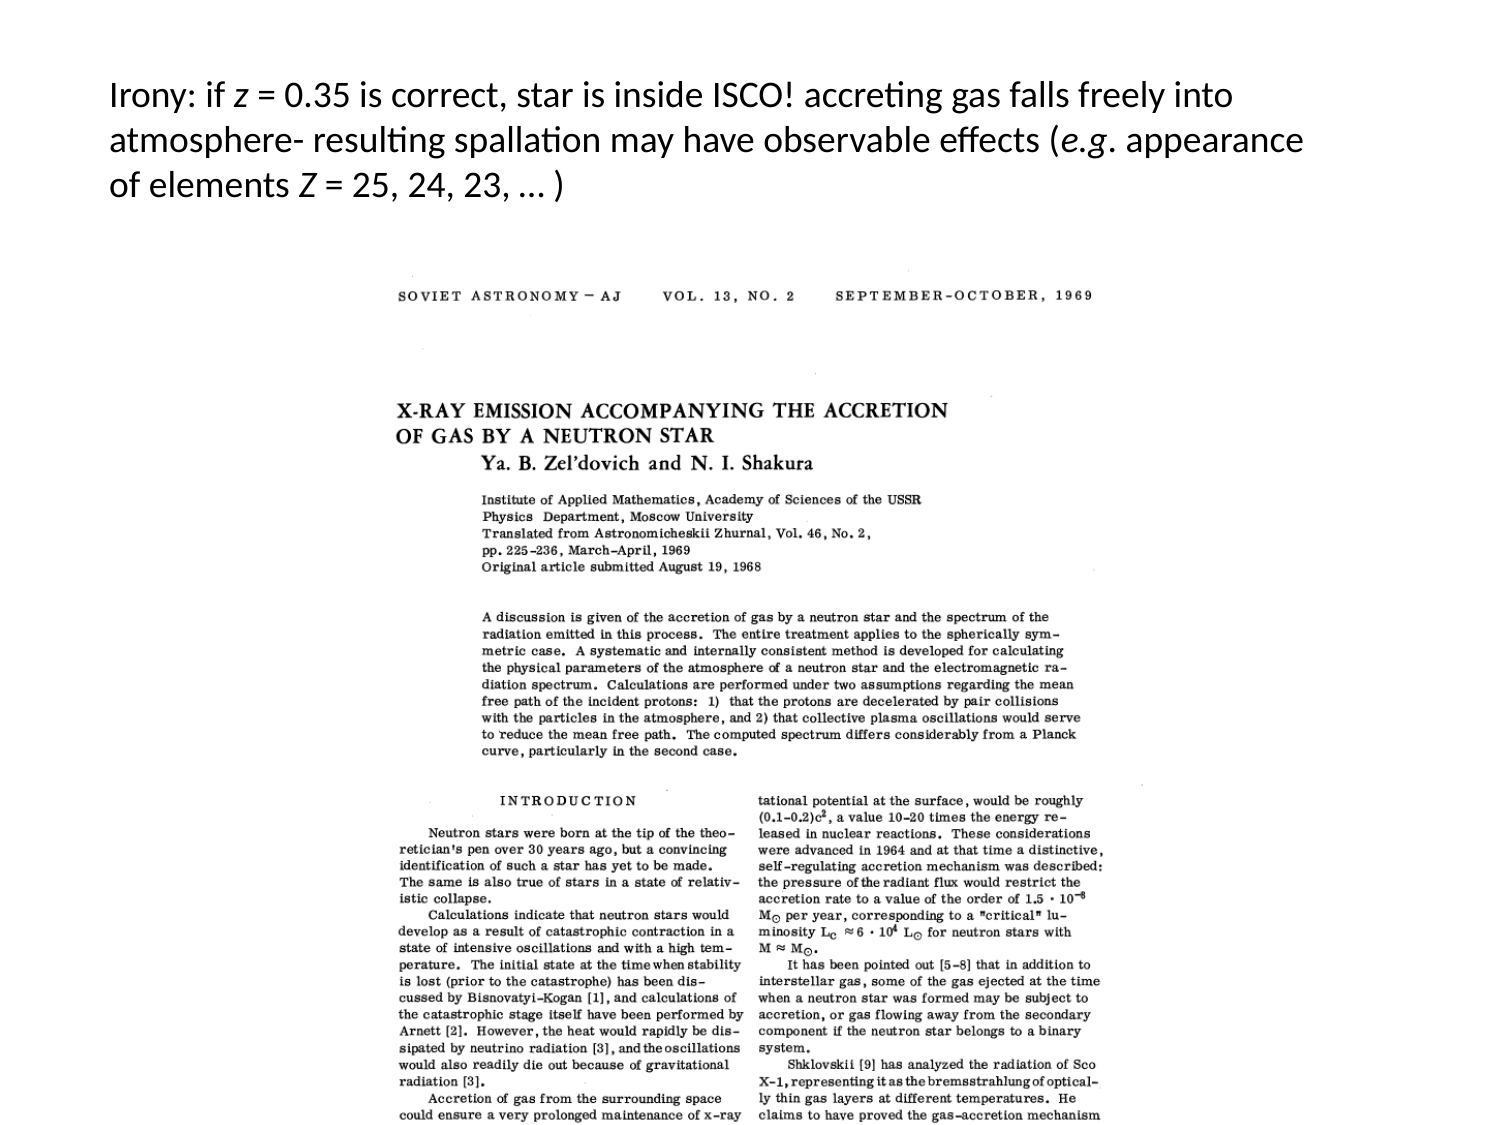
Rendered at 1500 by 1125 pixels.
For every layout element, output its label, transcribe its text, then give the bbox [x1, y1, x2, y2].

picture [347, 249, 1153, 1125]
text_box Irony: if z = 0.35 is correct, star is inside ISCO! accreting gas falls freely into atmosphere- resulting spallation may have observable effects (e.g. appearance of elements Z = 25, 24, 23, … ) [94, 62, 1320, 213]
